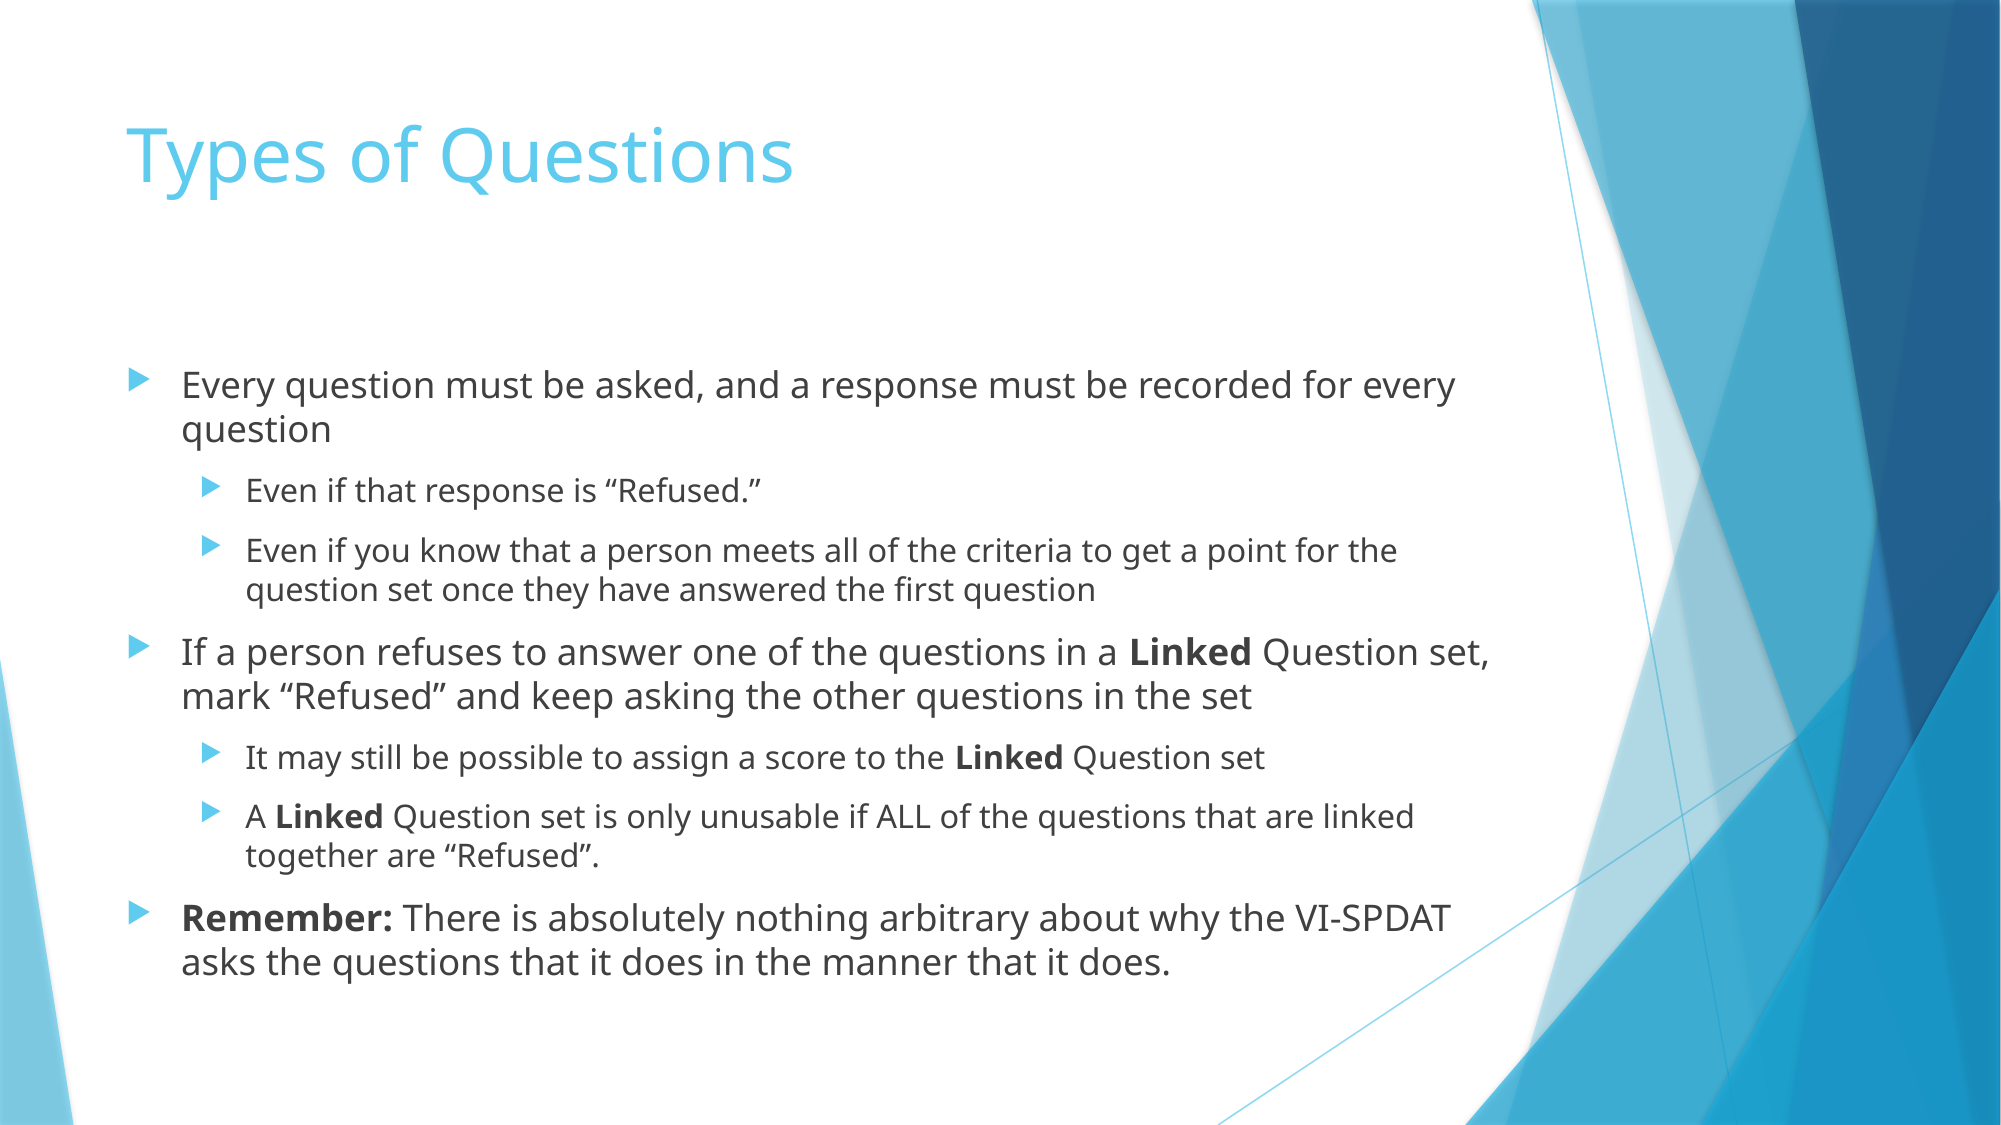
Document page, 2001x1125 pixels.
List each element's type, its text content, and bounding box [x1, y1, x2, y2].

list Every question must be asked, and a response must be recorded for every question Even if that response is “Refused.” Even if you know that a person meets all of the criteria to get a point for the question set once they have answered the first question If a person refuses to answer one of the questions in a Linked Question set, mark “Refused” and keep asking the other questions in the set It may still be possible to assign a score to the Linked Question set A Linked Question set is only unusable if ALL of the questions that are linked together are “Refused”. Remember: There is absolutely nothing arbitrary about why the VI-SPDAT asks the questions that it does in the manner that it does. [111, 354, 1522, 992]
title Types of Questions [111, 99, 1522, 317]
